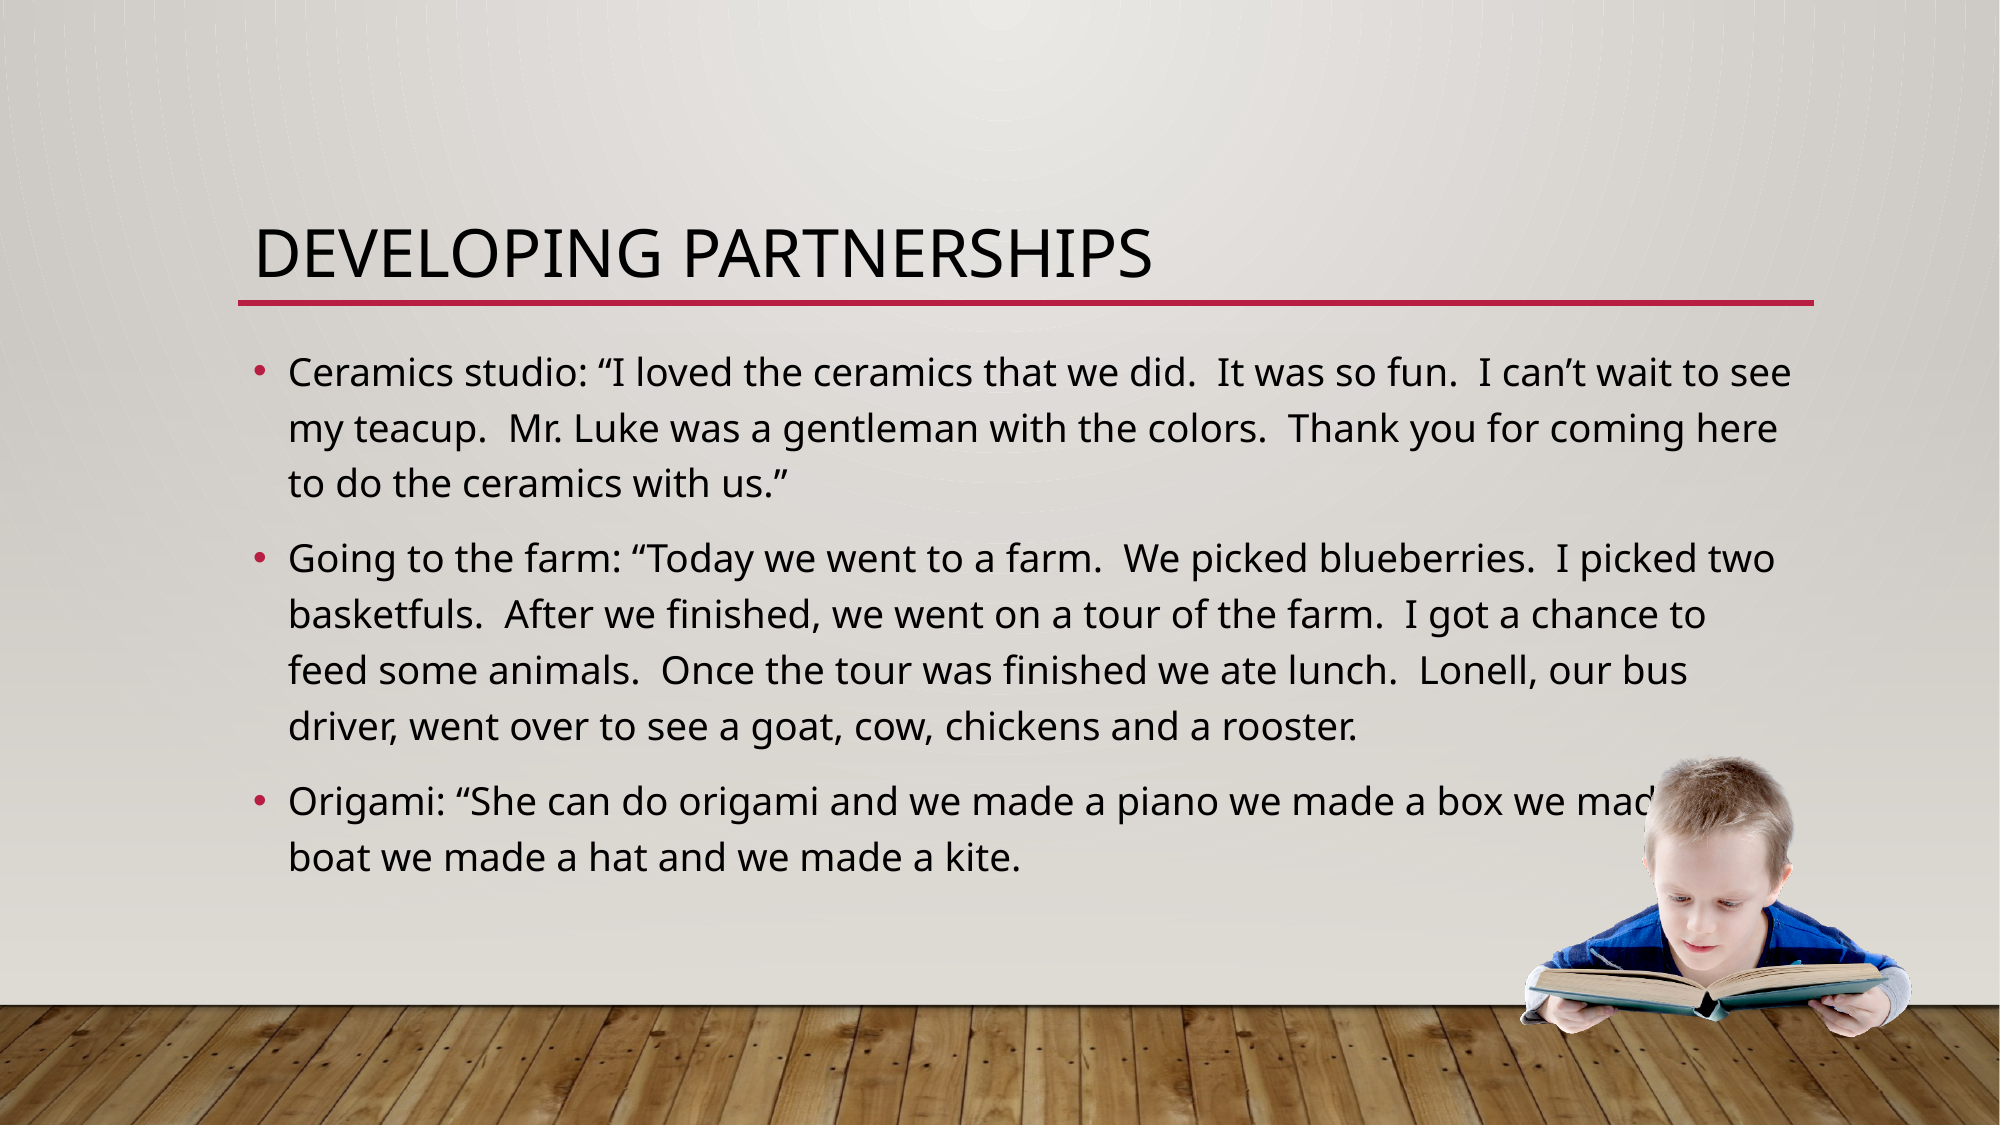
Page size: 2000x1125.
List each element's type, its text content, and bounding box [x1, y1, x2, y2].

title Developing partnerships [238, 212, 1813, 305]
list Ceramics studio: “I loved the ceramics that we did. It was so fun. I can’t wait to see my teacup. Mr. Luke was a gentleman with the colors. Thank you for coming here to do the ceramics with us.” Going to the farm: “Today we went to a farm. We picked blueberries. I picked two basketfuls. After we finished, we went on a tour of the farm. I got a chance to feed some animals. Once the tour was finished we ate lunch. Lonell, our bus driver, went over to see a goat, cow, chickens and a rooster. Origami: “She can do origami and we made a piano we made a box we made a boat we made a hat and we made a kite. [238, 330, 1813, 897]
picture [0, 737, 2000, 1125]
